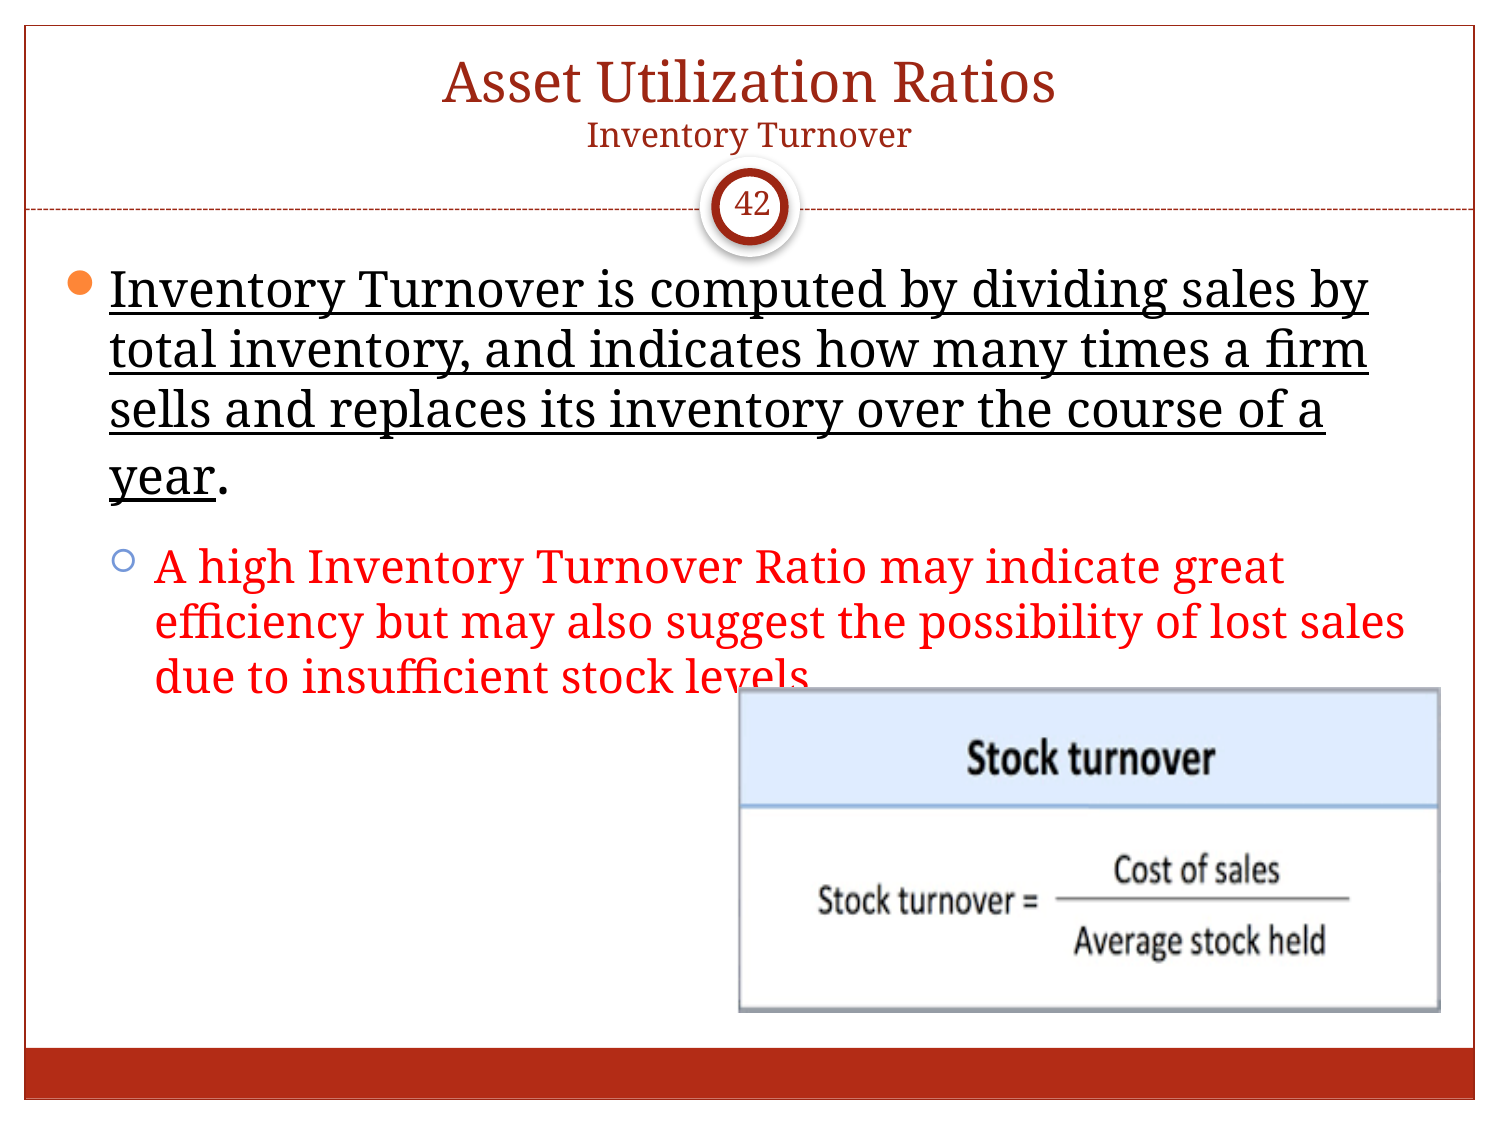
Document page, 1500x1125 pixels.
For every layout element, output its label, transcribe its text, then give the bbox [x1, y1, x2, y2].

slide_number 42 [715, 168, 791, 241]
picture [737, 687, 1441, 1013]
list Inventory Turnover is computed by dividing sales by total inventory, and indicates how many times a firm sells and replaces its inventory over the course of a year. A high Inventory Turnover Ratio may indicate great efficiency but may also suggest the possibility of lost sales due to insufficient stock levels. [49, 250, 1445, 1001]
title Asset Utilization Ratios Inventory Turnover [49, 37, 1450, 162]
